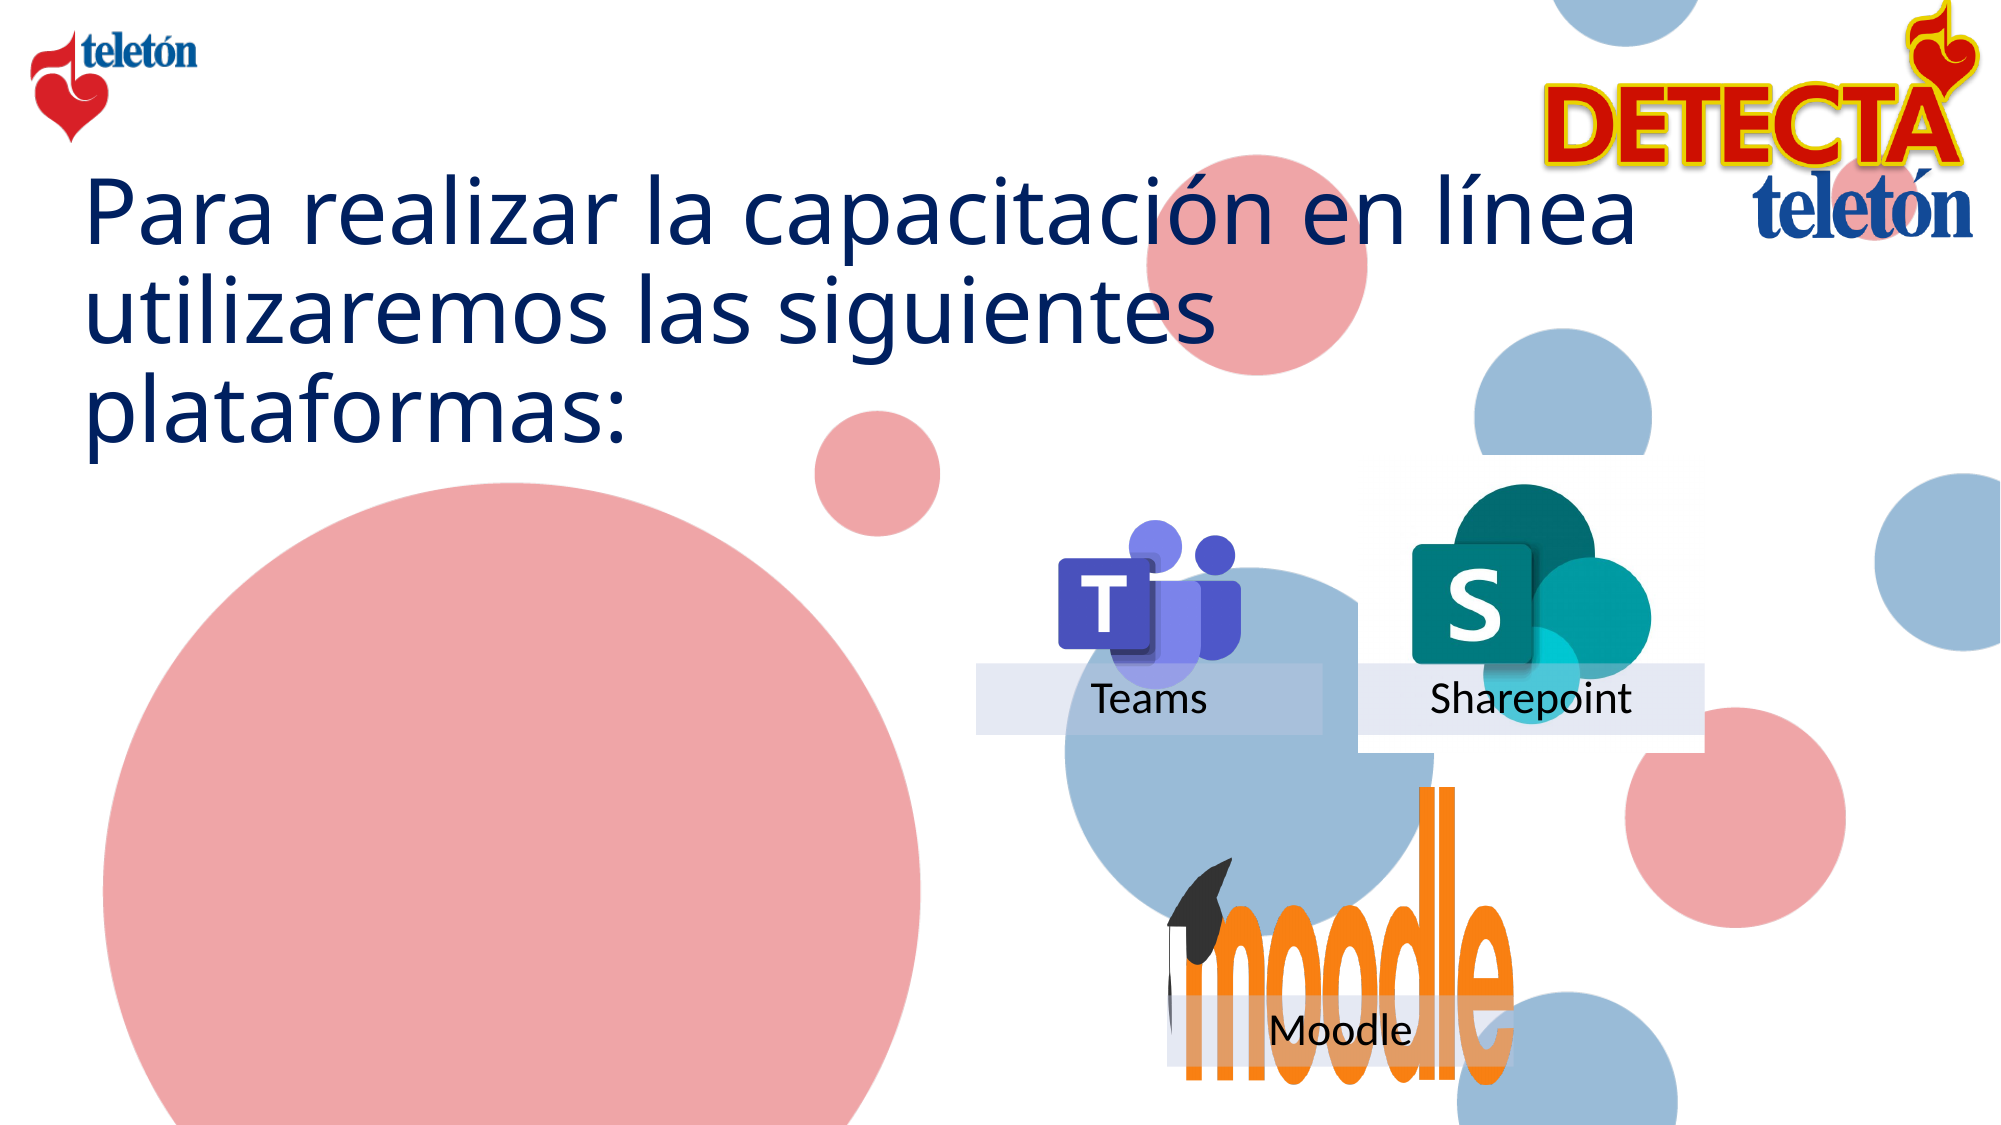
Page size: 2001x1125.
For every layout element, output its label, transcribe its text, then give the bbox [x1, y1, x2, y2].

title Para realizar la capacitación en línea utilizaremos las siguientes plataformas: [67, 204, 1793, 423]
picture [0, 0, 2001, 1125]
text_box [863, 454, 1818, 1085]
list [1527, 0, 2000, 278]
